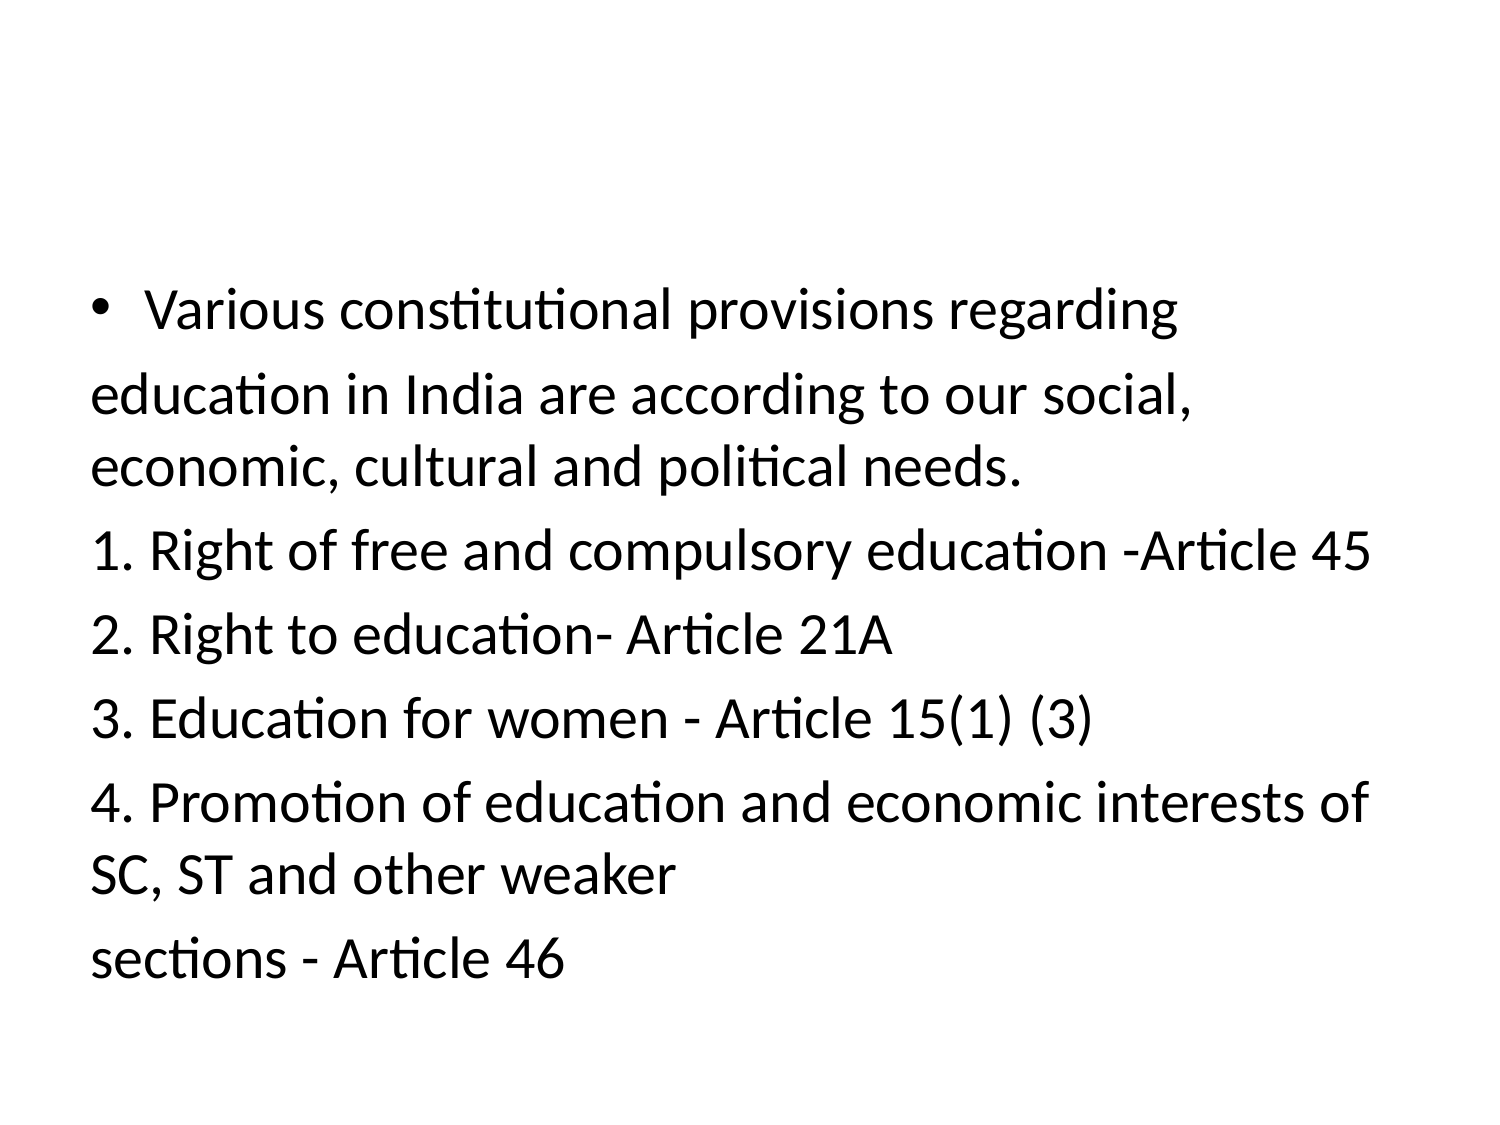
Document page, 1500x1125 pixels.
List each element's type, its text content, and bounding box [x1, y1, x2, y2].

list Various constitutional provisions regarding education in India are according to our social, economic, cultural and political needs. 1. Right of free and compulsory education -Article 45 2. Right to education- Article 21A 3. Education for women - Article 15(1) (3) 4. Promotion of education and economic interests of SC, ST and other weaker sections - Article 46 [75, 262, 1425, 1005]
